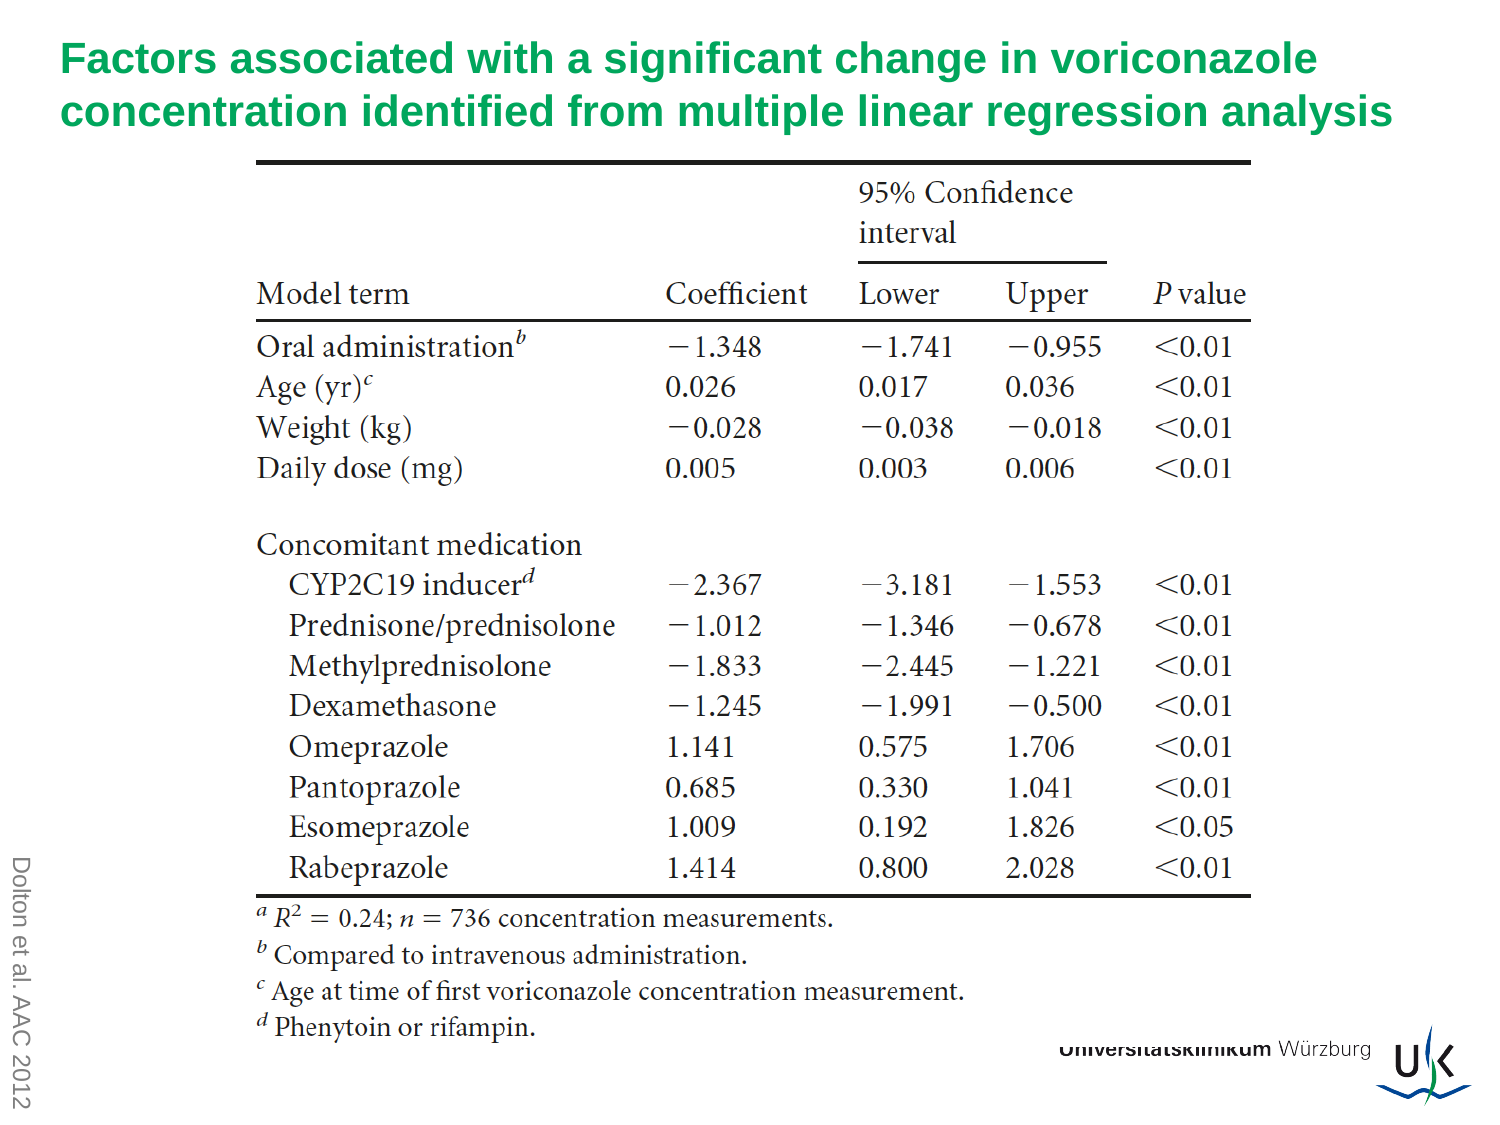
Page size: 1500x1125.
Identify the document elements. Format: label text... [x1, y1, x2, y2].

text_box Dolton et al. AAC 2012 [0, 581, 46, 1125]
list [41, 157, 1465, 1048]
title Factors associated with a significant change in voriconazole concentration identified from multiple linear regression analysis [44, 29, 1460, 136]
picture [1053, 1024, 1472, 1106]
